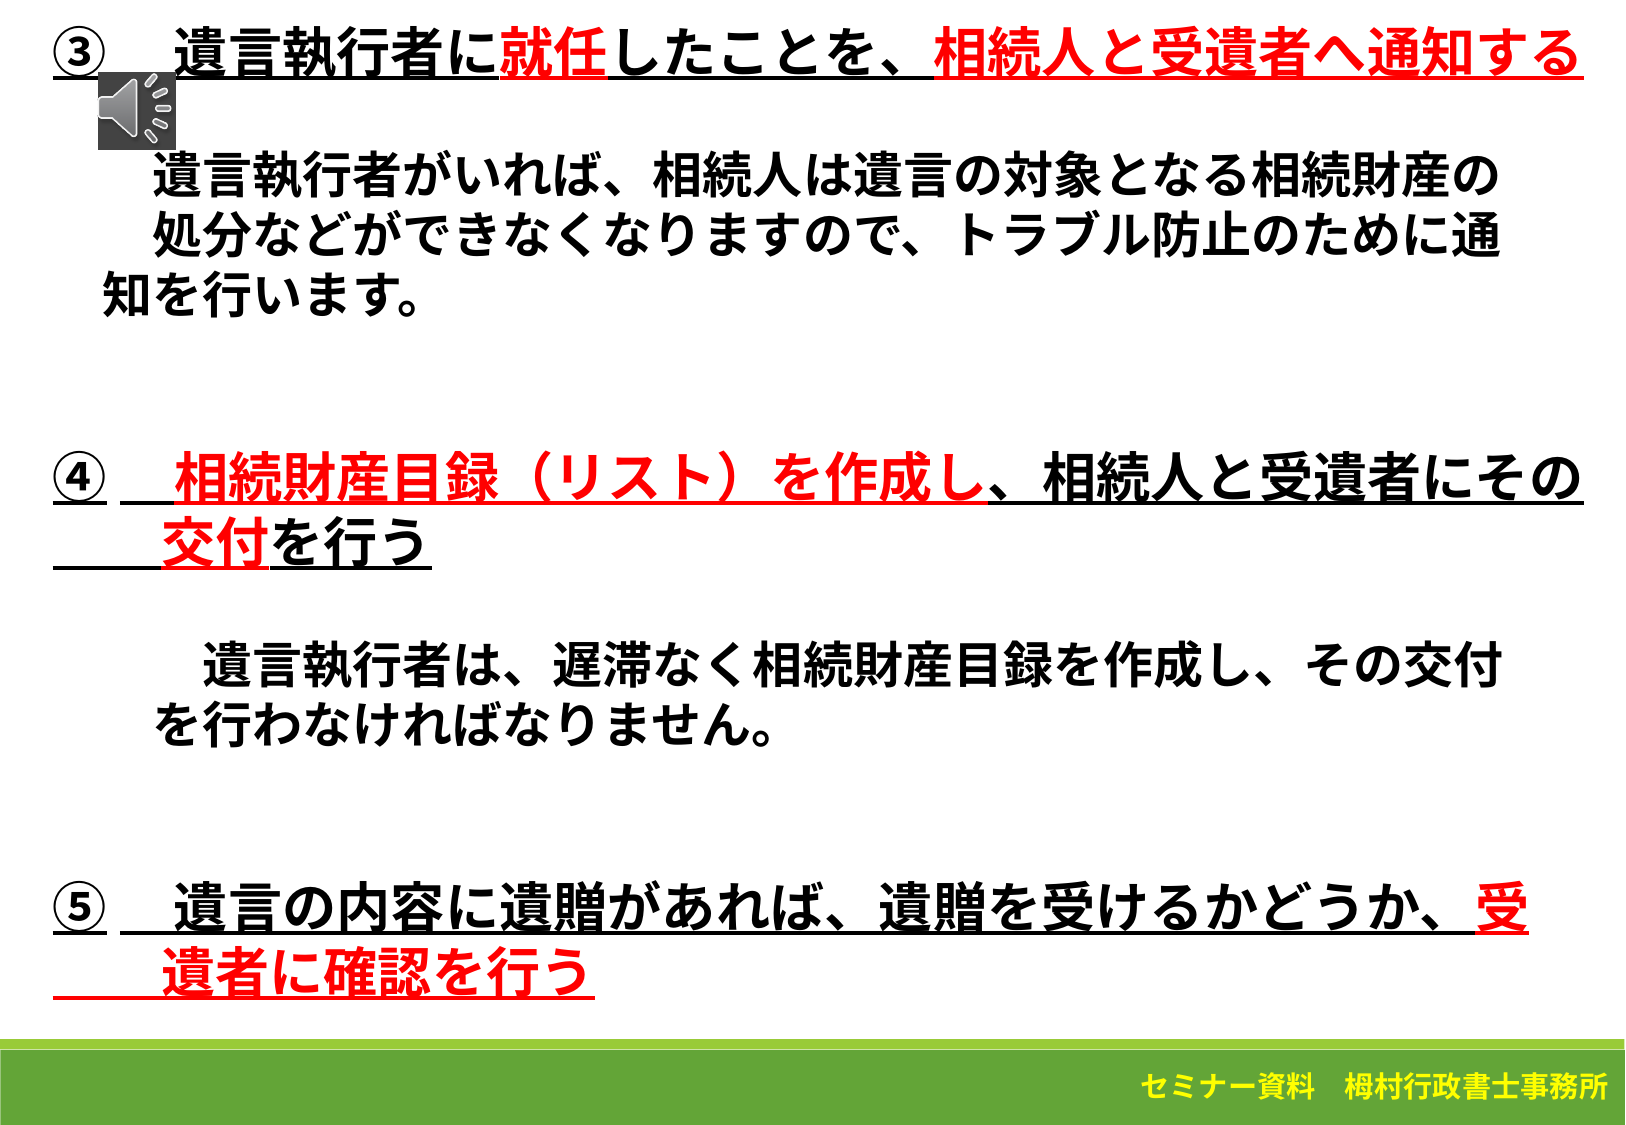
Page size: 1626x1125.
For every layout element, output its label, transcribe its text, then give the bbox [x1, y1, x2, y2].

picture [96, 70, 178, 152]
text_box セミナー資料 栂村行政書士事務所 [1125, 1061, 1624, 1112]
text_box ③ 遺言執行者に就任したことを、相続人と受遺者へ通知する 遺言執行者がいれば、相続人は遺言の対象となる相続財産の 処分などができなくなりますので、トラブル防止のために通 知を行います。 ④ 相続財産目録（リスト）を作成し、相続人と受遺者にその 交付を行う 遺言執行者は、遅滞なく相続財産目録を作成し、その交付 を行わなければなりません。 ⑤ 遺言の内容に遺贈があれば、遺贈を受けるかどうか、受 遺者に確認を行う [37, 10, 1602, 1125]
